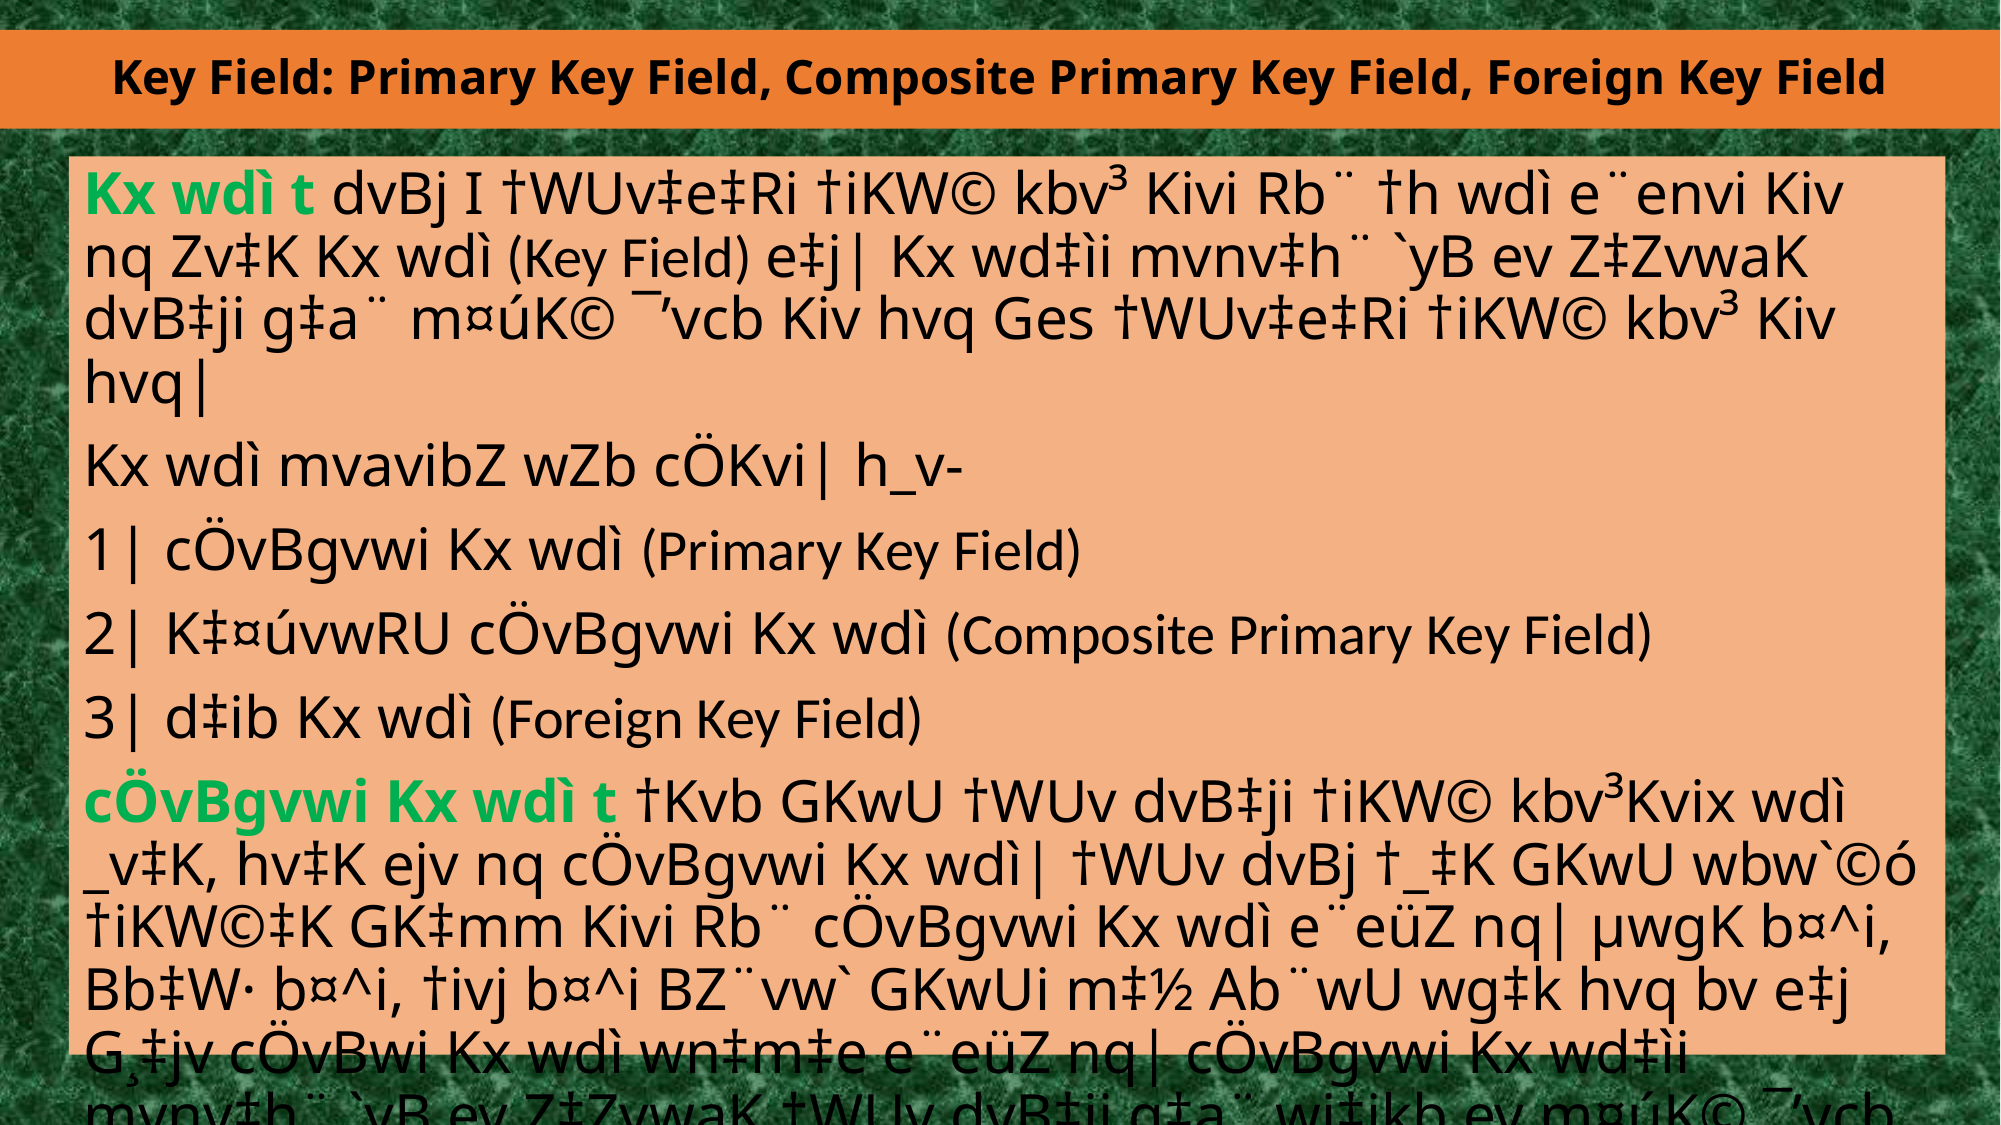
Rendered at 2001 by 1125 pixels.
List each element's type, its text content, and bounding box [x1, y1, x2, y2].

list Kx wdì t dvBj I †WUv‡e‡Ri †iKW© kbv³ Kivi Rb¨ †h wdì e¨envi Kiv nq Zv‡K Kx wdì (Key Field) e‡j| Kx wd‡ìi mvnv‡h¨ `yB ev Z‡ZvwaK dvB‡ji g‡a¨ m¤úK© ¯’vcb Kiv hvq Ges †WUv‡e‡Ri †iKW© kbv³ Kiv hvq| Kx wdì mvavibZ wZb cÖKvi| h_v- 1| cÖvBgvwi Kx wdì (Primary Key Field) 2| K‡¤úvwRU cÖvBgvwi Kx wdì (Composite Primary Key Field) 3| d‡ib Kx wdì (Foreign Key Field) cÖvBgvwi Kx wdì t †Kvb GKwU †WUv dvB‡ji †iKW© kbv³Kvix wdì _v‡K, hv‡K ejv nq cÖvBgvwi Kx wdì| †WUv dvBj †_‡K GKwU wbw`©ó †iKW©‡K GK‡mm Kivi Rb¨ cÖvBgvwi Kx wdì e¨eüZ nq| µwgK b¤^i, Bb‡W· b¤^i, †ivj b¤^i BZ¨vw` GKwUi m‡½ Ab¨wU wg‡k hvq bv e‡j G¸‡jv cÖvBwi Kx wdì wn‡m‡e e¨eüZ nq| cÖvBgvwi Kx wd‡ìi mvnv‡h¨ `yB ev Z‡ZvwaK †WUv dvB‡ji g‡a¨ wi‡jkb ev m¤úK© ¯’vcb K‡i wi‡jkbvj †WUv‡eR ˆZwi Kiv nq| [68, 156, 1946, 1055]
picture [0, 0, 2001, 1125]
title Key Field: Primary Key Field, Composite Primary Key Field, Foreign Key Field [0, 29, 2000, 129]
